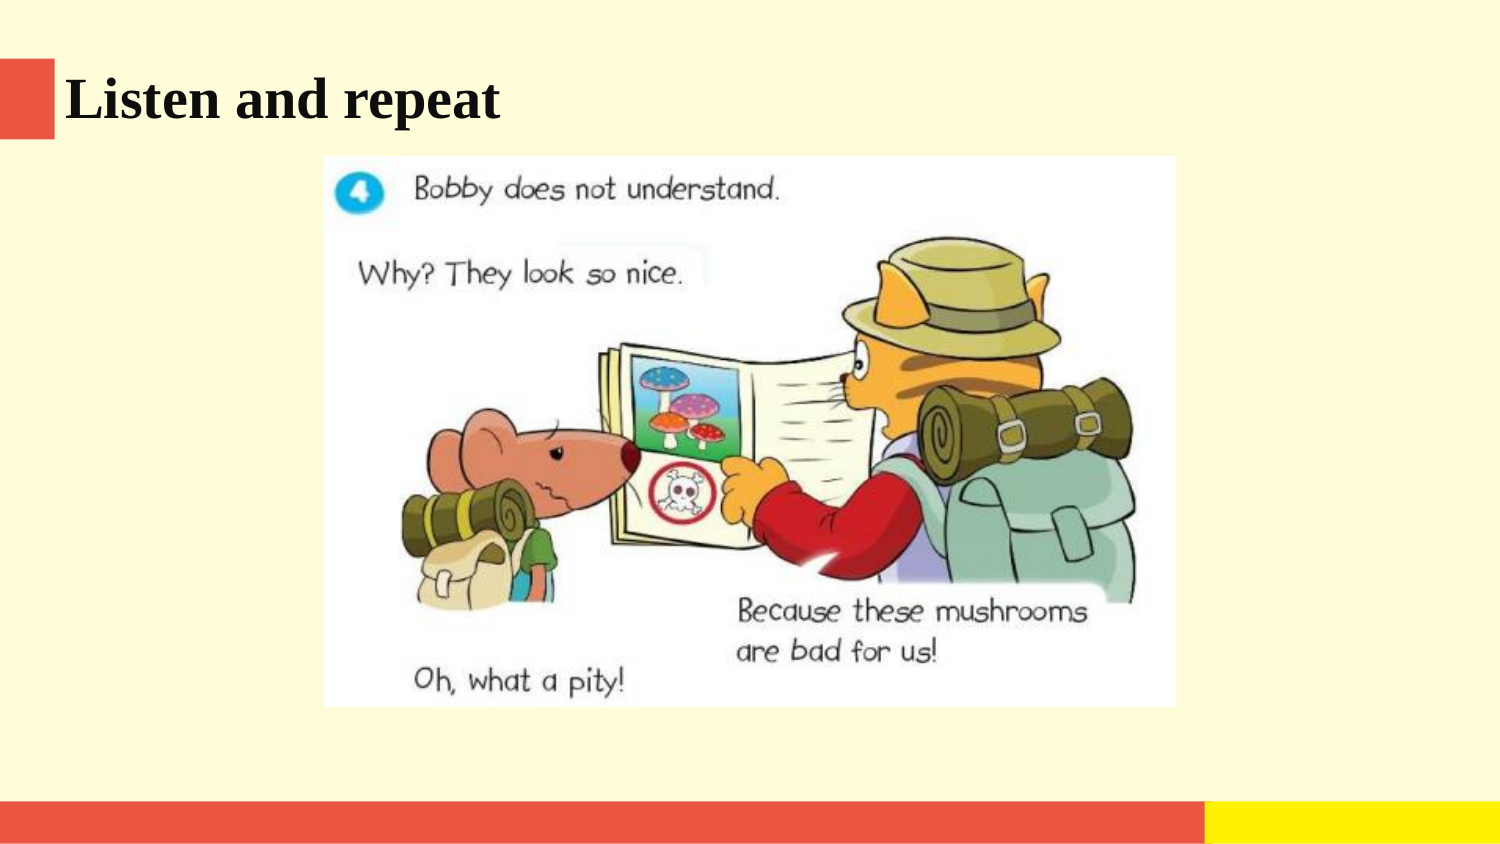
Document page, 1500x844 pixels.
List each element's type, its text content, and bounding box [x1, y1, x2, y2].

text_box Listen and repeat [50, 52, 517, 138]
picture [324, 156, 1176, 708]
